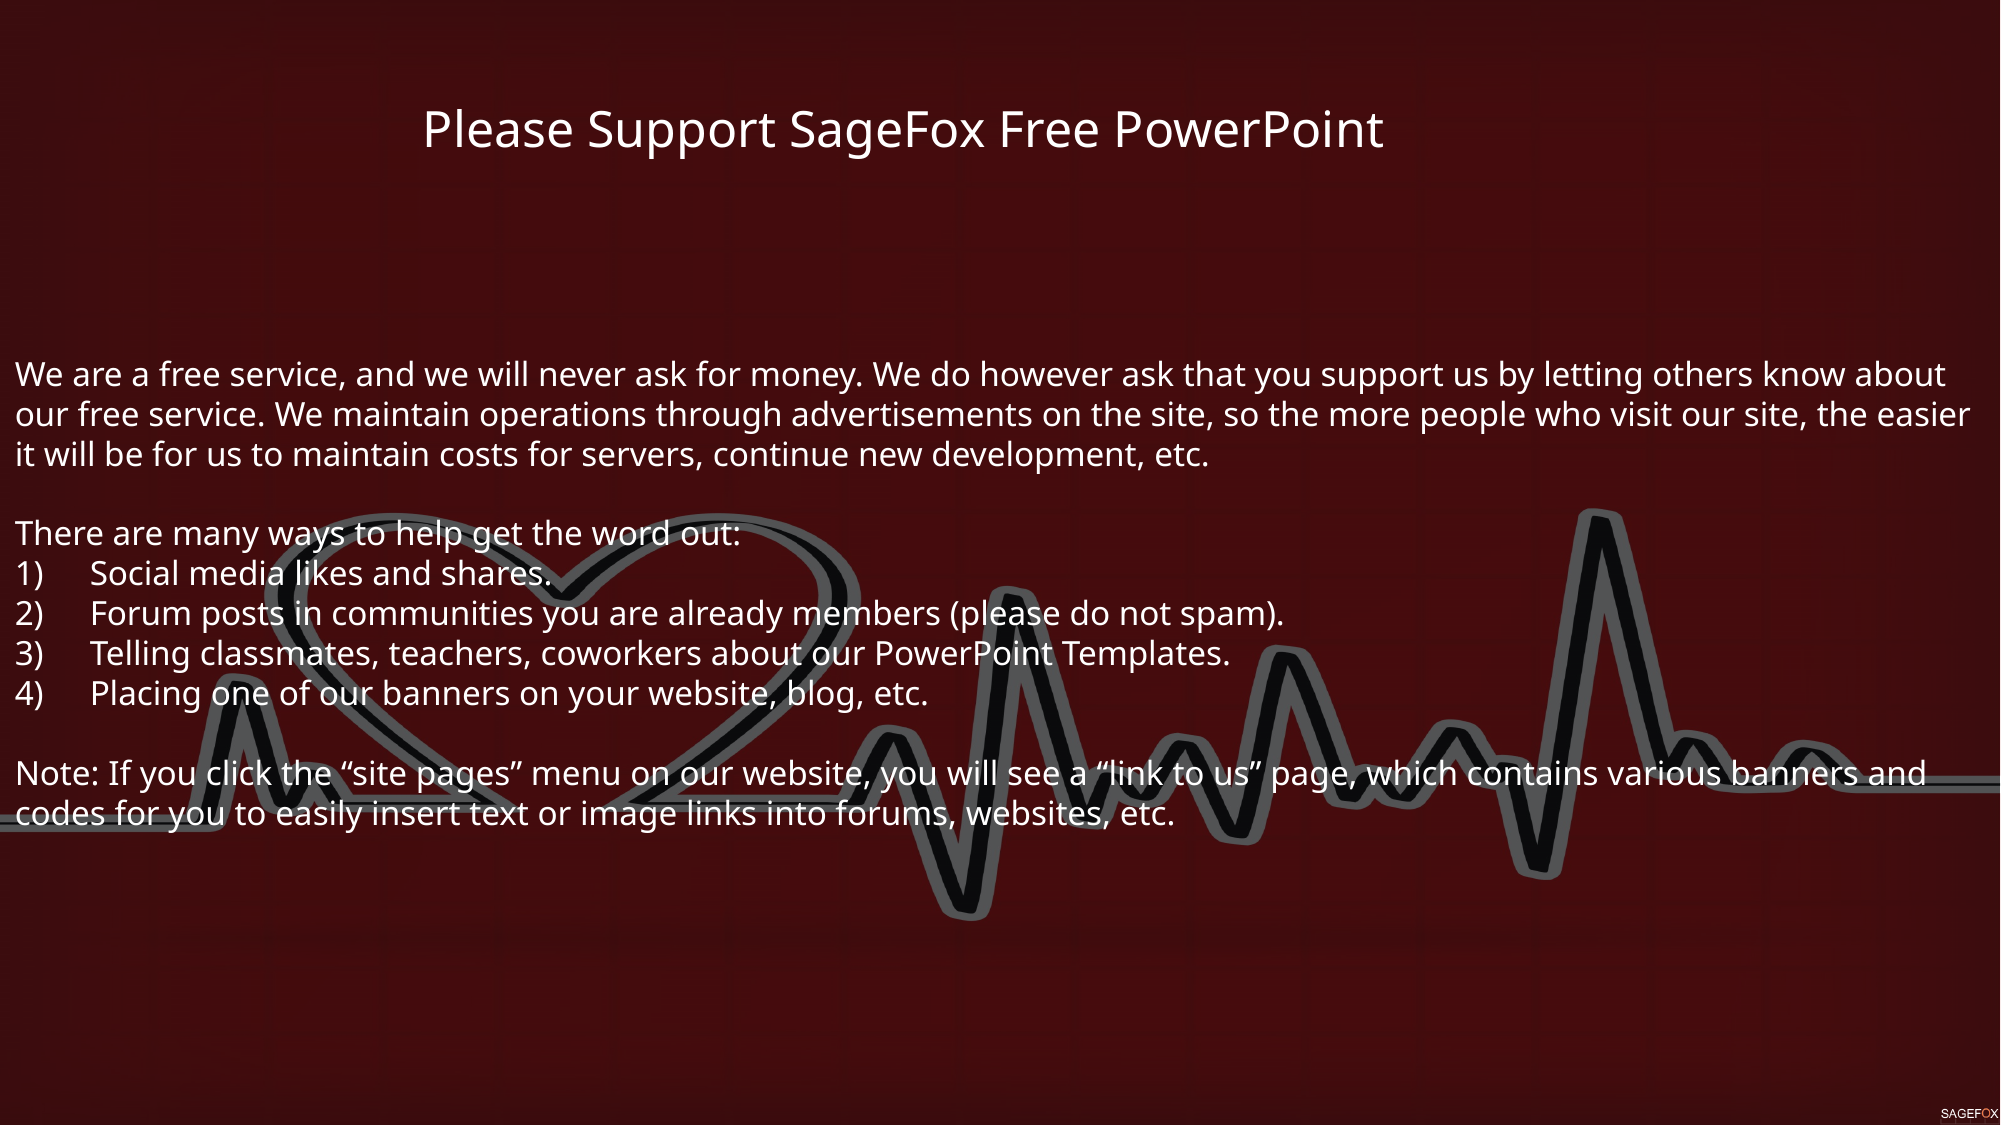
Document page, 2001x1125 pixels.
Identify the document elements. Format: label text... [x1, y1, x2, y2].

title Please Support SageFox Free PowerPoint [363, 72, 1444, 190]
text_box We are a free service, and we will never ask for money. We do however ask that you support us by letting others know about our free service. We maintain operations through advertisements on the site, so the more people who visit our site, the easier it will be for us to maintain costs for servers, continue new development, etc. There are many ways to help get the word out: Social media likes and shares. Forum posts in communities you are already members (please do not spam). Telling classmates, teachers, coworkers about our PowerPoint Templates. Placing one of our banners on your website, blog, etc. Note: If you click the “site pages” menu on our website, you will see a “link to us” page, which contains various banners and codes for you to easily insert text or image links into forums, websites, etc. [0, 0, 2000, 1125]
